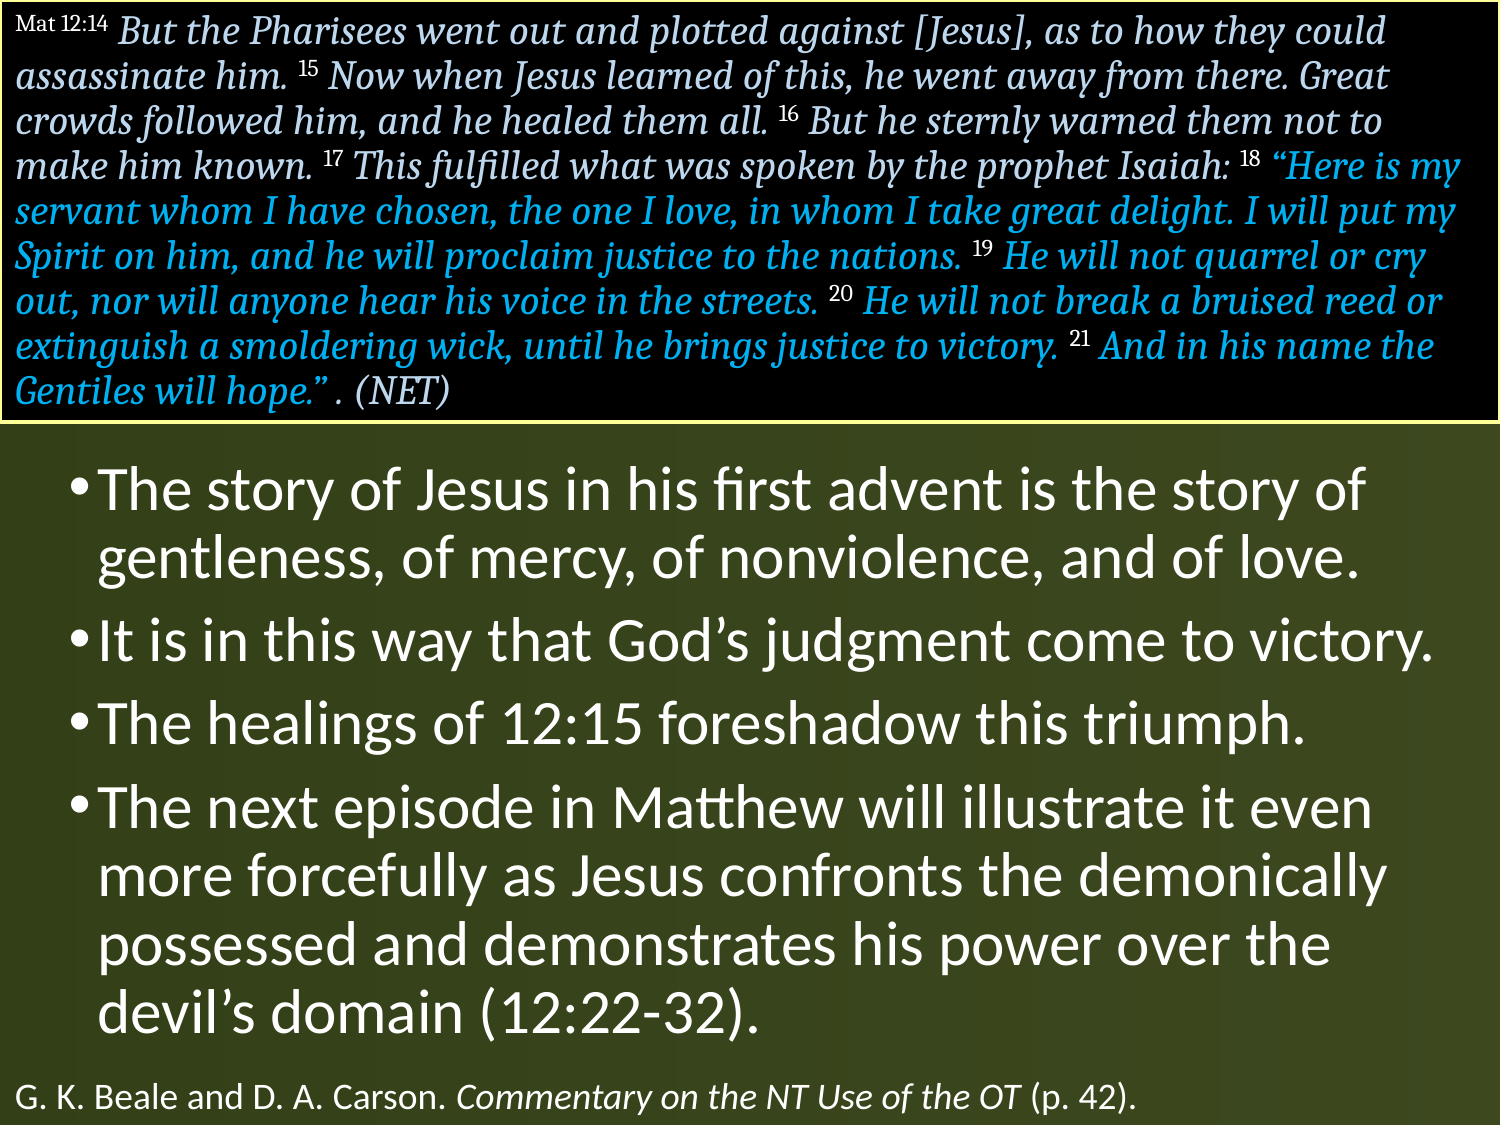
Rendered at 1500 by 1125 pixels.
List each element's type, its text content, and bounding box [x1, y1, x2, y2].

text_box Mat 12:14 But the Pharisees went out and plotted against [Jesus], as to how they could assassinate him. 15 Now when Jesus learned of this, he went away from there. Great crowds followed him, and he healed them all. 16 But he sternly warned them not to make him known. 17 This fulfilled what was spoken by the prophet Isaiah: 18 “Here is my servant whom I have chosen, the one I love, in whom I take great delight. I will put my Spirit on him, and he will proclaim justice to the nations. 19 He will not quarrel or cry out, nor will anyone hear his voice in the streets. 20 He will not break a bruised reed or extinguish a smoldering wick, until he brings justice to victory. 21 And in his name the Gentiles will hope.” . (NET) [0, 0, 1500, 422]
text_box G. K. Beale and D. A. Carson. Commentary on the NT Use of the OT (p. 42). [0, 1064, 1500, 1125]
list The story of Jesus in his first advent is the story of gentleness, of mercy, of nonviolence, and of love. It is in this way that God’s judgment come to victory. The healings of 12:15 foreshadow this triumph. The next episode in Matthew will illustrate it even more forcefully as Jesus confronts the demonically possessed and demonstrates his power over the devil’s domain (12:22-32). [53, 448, 1462, 1064]
